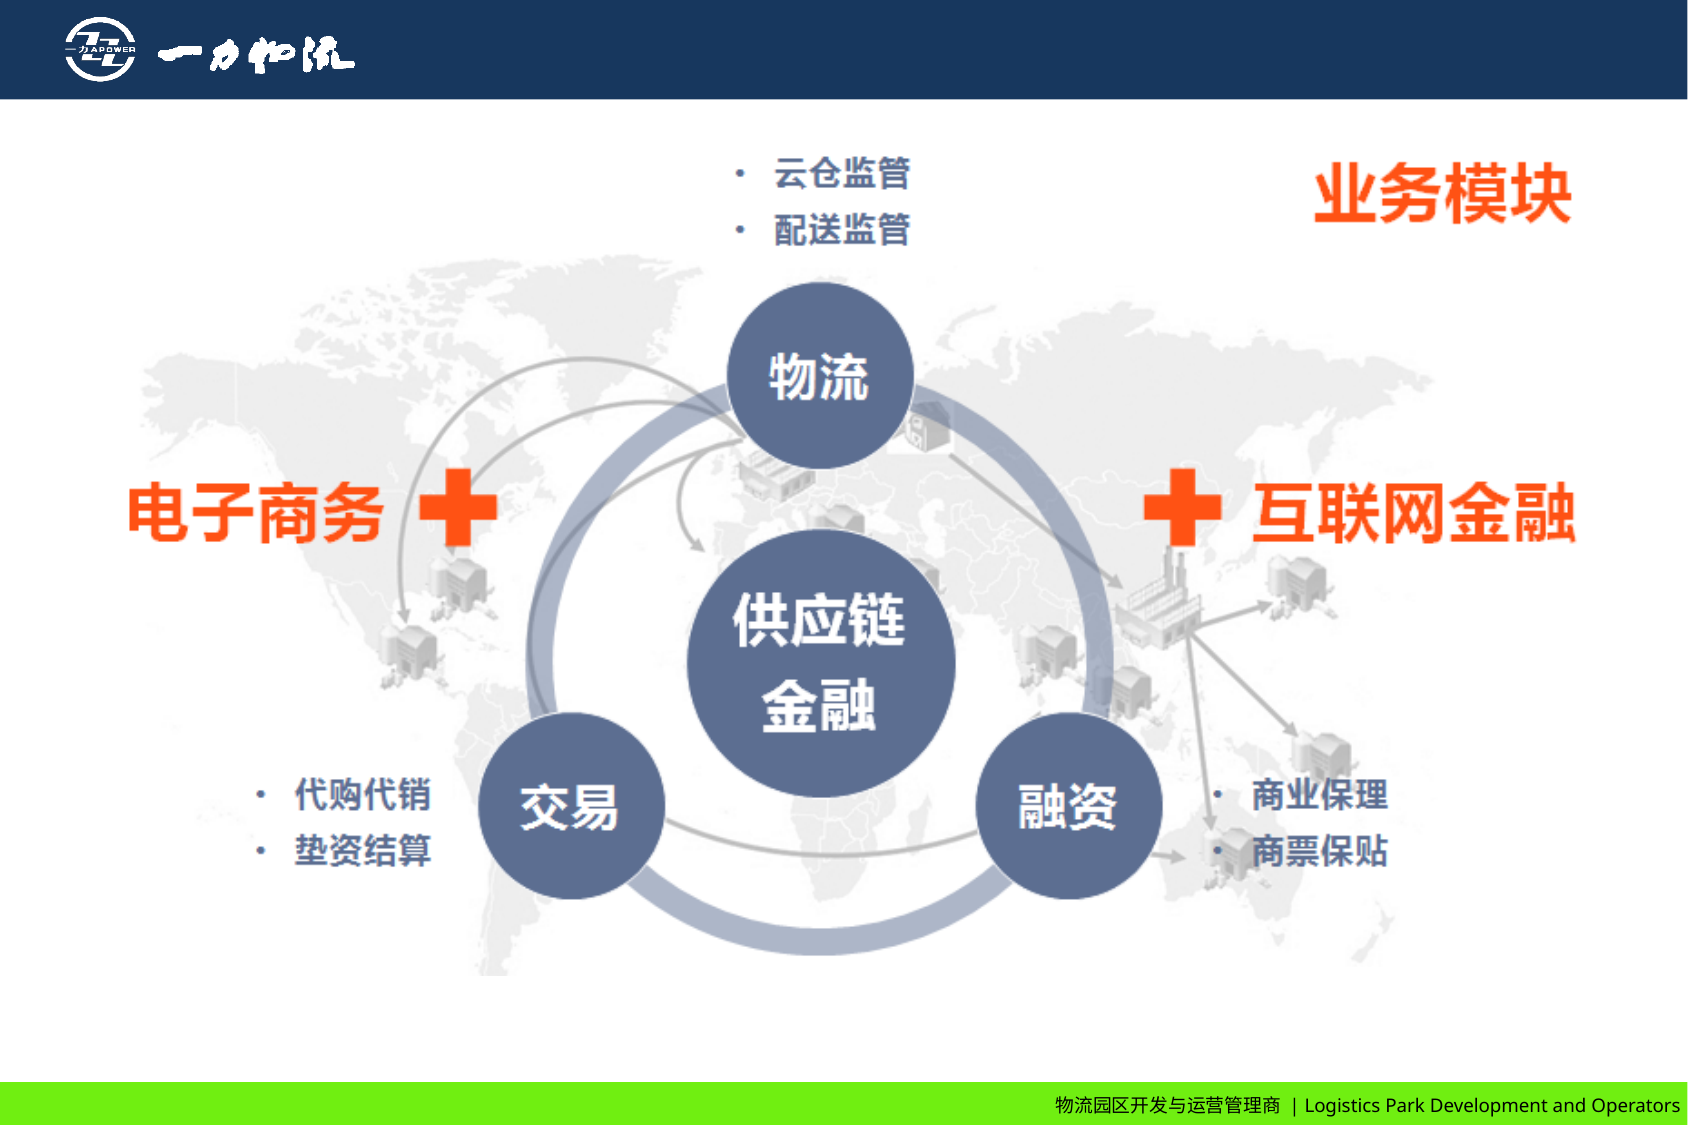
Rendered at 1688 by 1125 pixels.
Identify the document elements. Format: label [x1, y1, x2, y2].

picture [44, 0, 464, 100]
picture [70, 148, 1617, 977]
